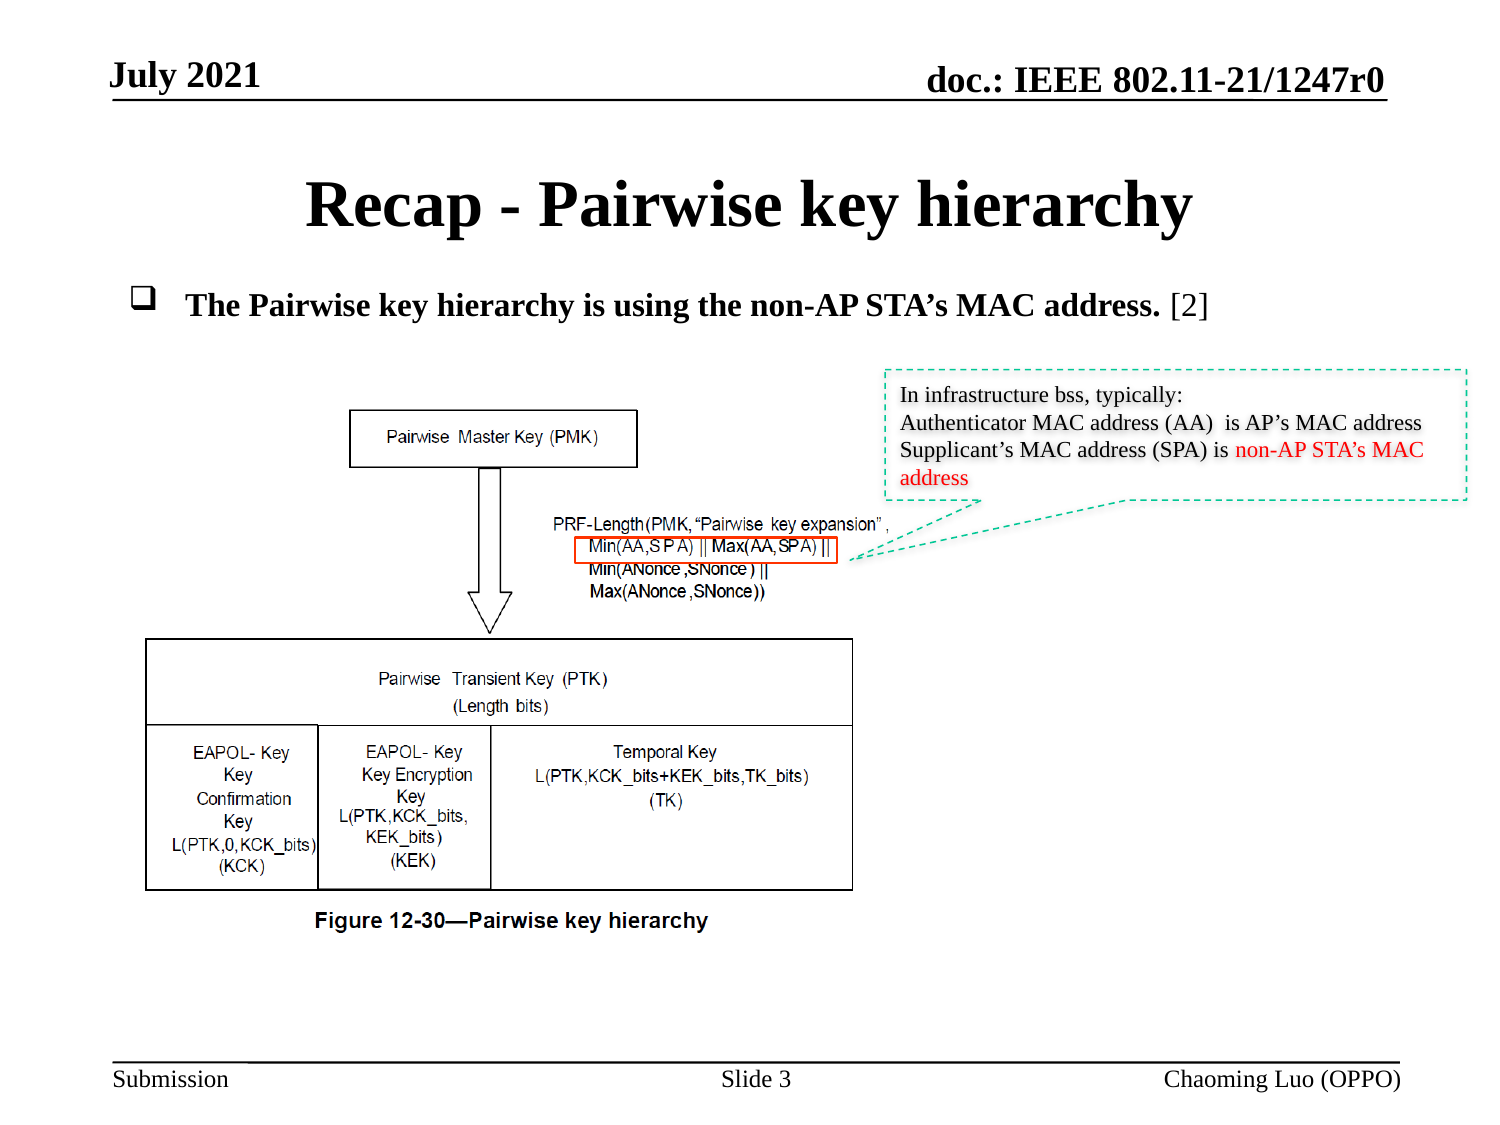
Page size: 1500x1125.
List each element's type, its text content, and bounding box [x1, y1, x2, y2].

title Recap - Pairwise key hierarchy [112, 112, 1388, 288]
picture [137, 399, 895, 938]
slide_number Slide 3 [712, 1061, 800, 1093]
footer Chaoming Luo (OPPO) [949, 1061, 1402, 1093]
text_box In infrastructure bss, typically: Authenticator MAC address (AA) is AP’s MAC address Supplicant’s MAC address (SPA) is non-AP STA’s MAC address [884, 368, 1468, 551]
list The Pairwise key hierarchy is using the non-AP STA’s MAC address. [2] [113, 275, 1402, 500]
